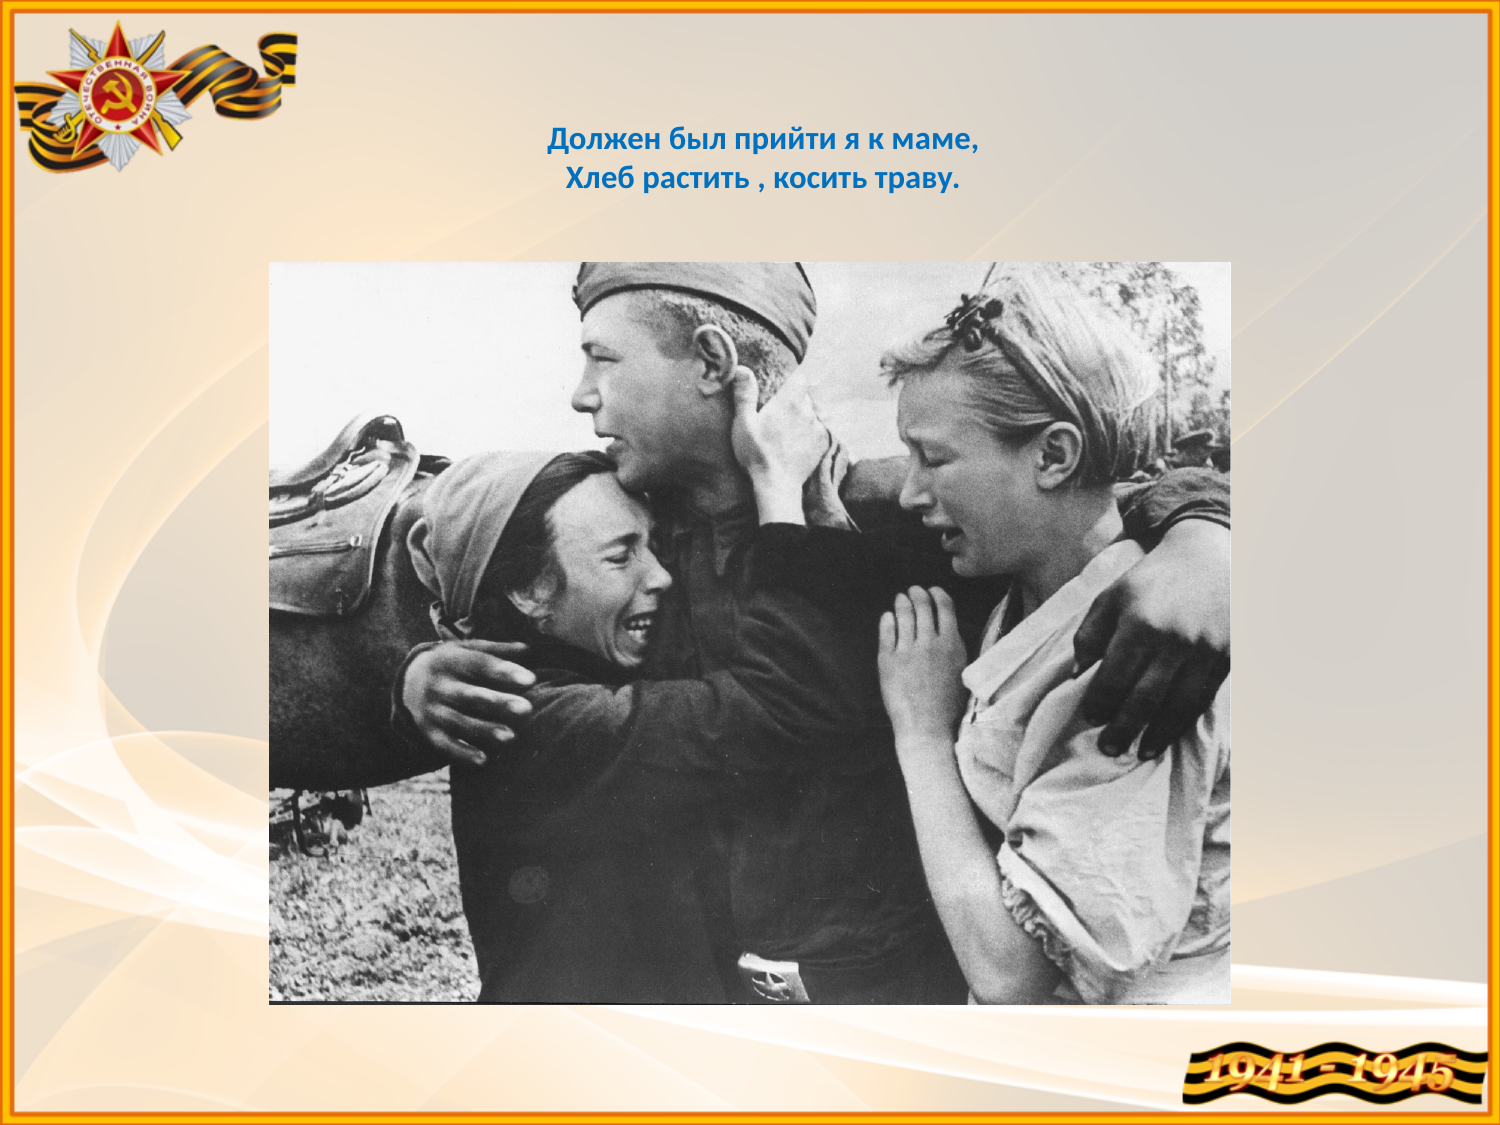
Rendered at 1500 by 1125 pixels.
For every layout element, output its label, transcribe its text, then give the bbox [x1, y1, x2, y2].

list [269, 262, 1231, 1006]
picture [0, 0, 1500, 1125]
title Должен был прийти я к маме, Хлеб растить , косить траву. [88, 54, 1439, 243]
